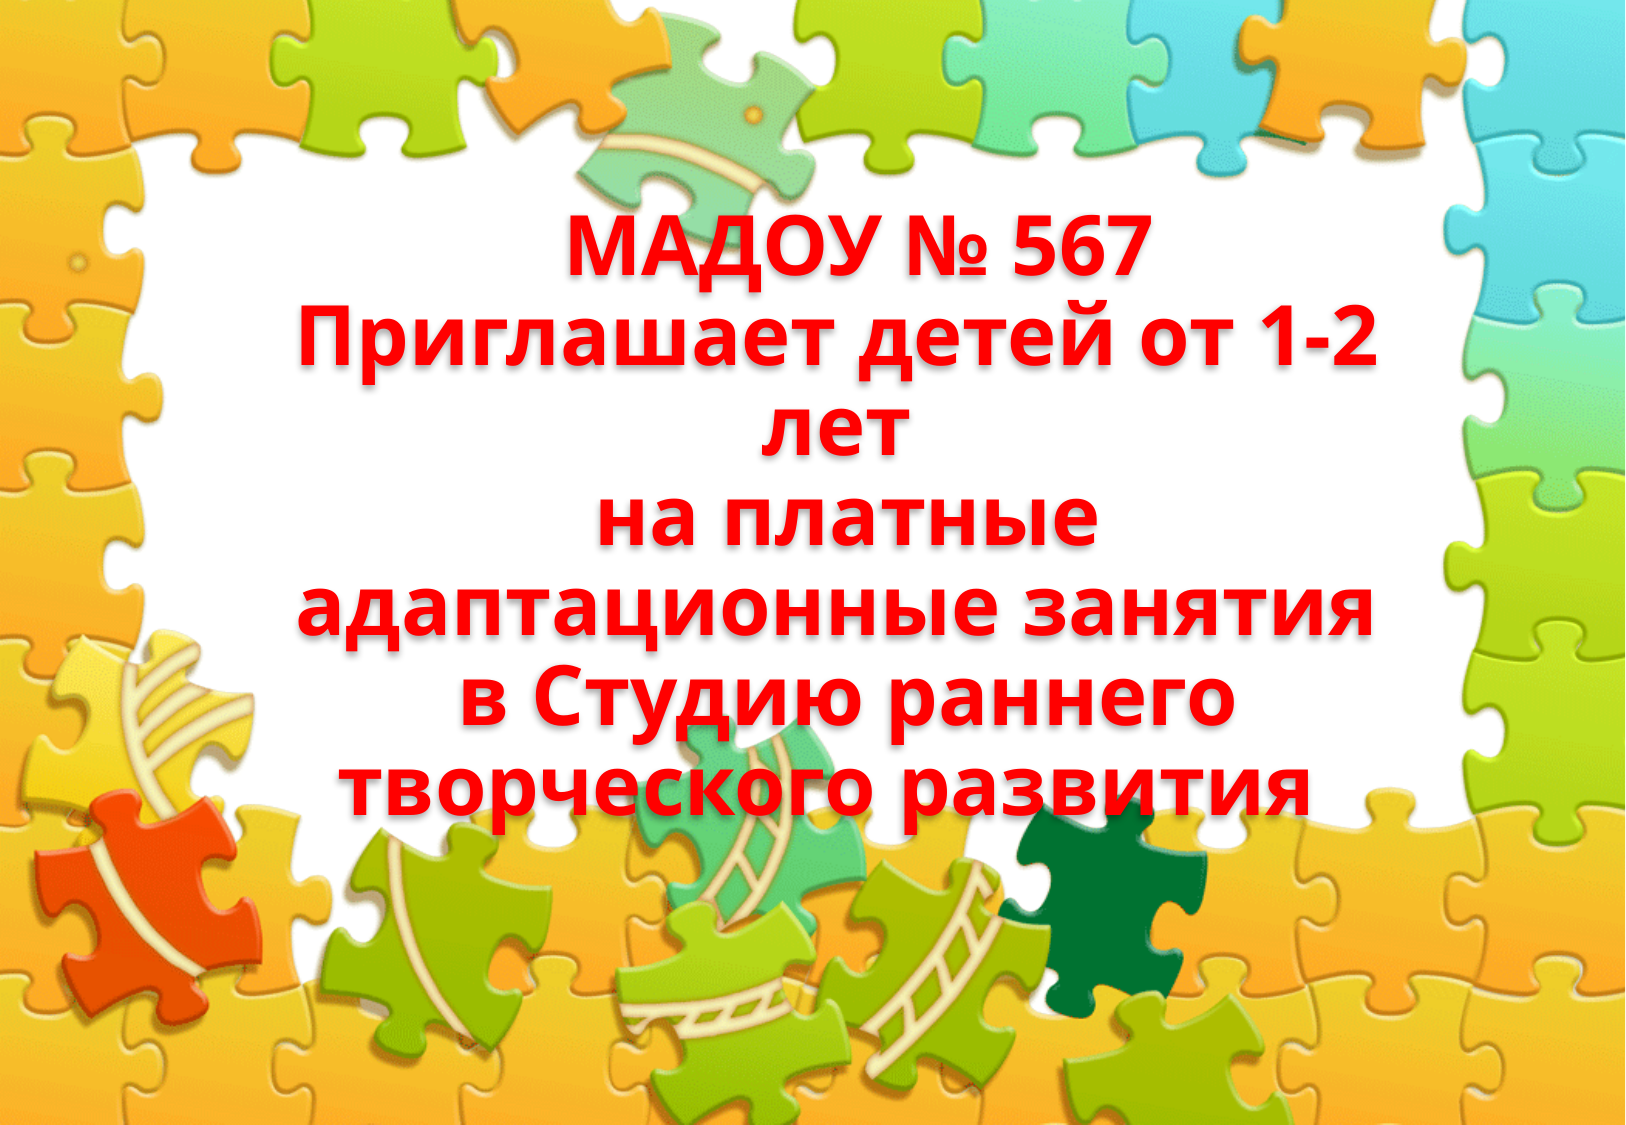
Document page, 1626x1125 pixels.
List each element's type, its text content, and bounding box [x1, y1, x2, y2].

picture [0, 0, 1626, 1125]
title МАДОУ № 567 Приглашает детей от 1-2 лет на платные адаптационные занятия в Студию раннего творческого развития [256, 300, 1418, 737]
